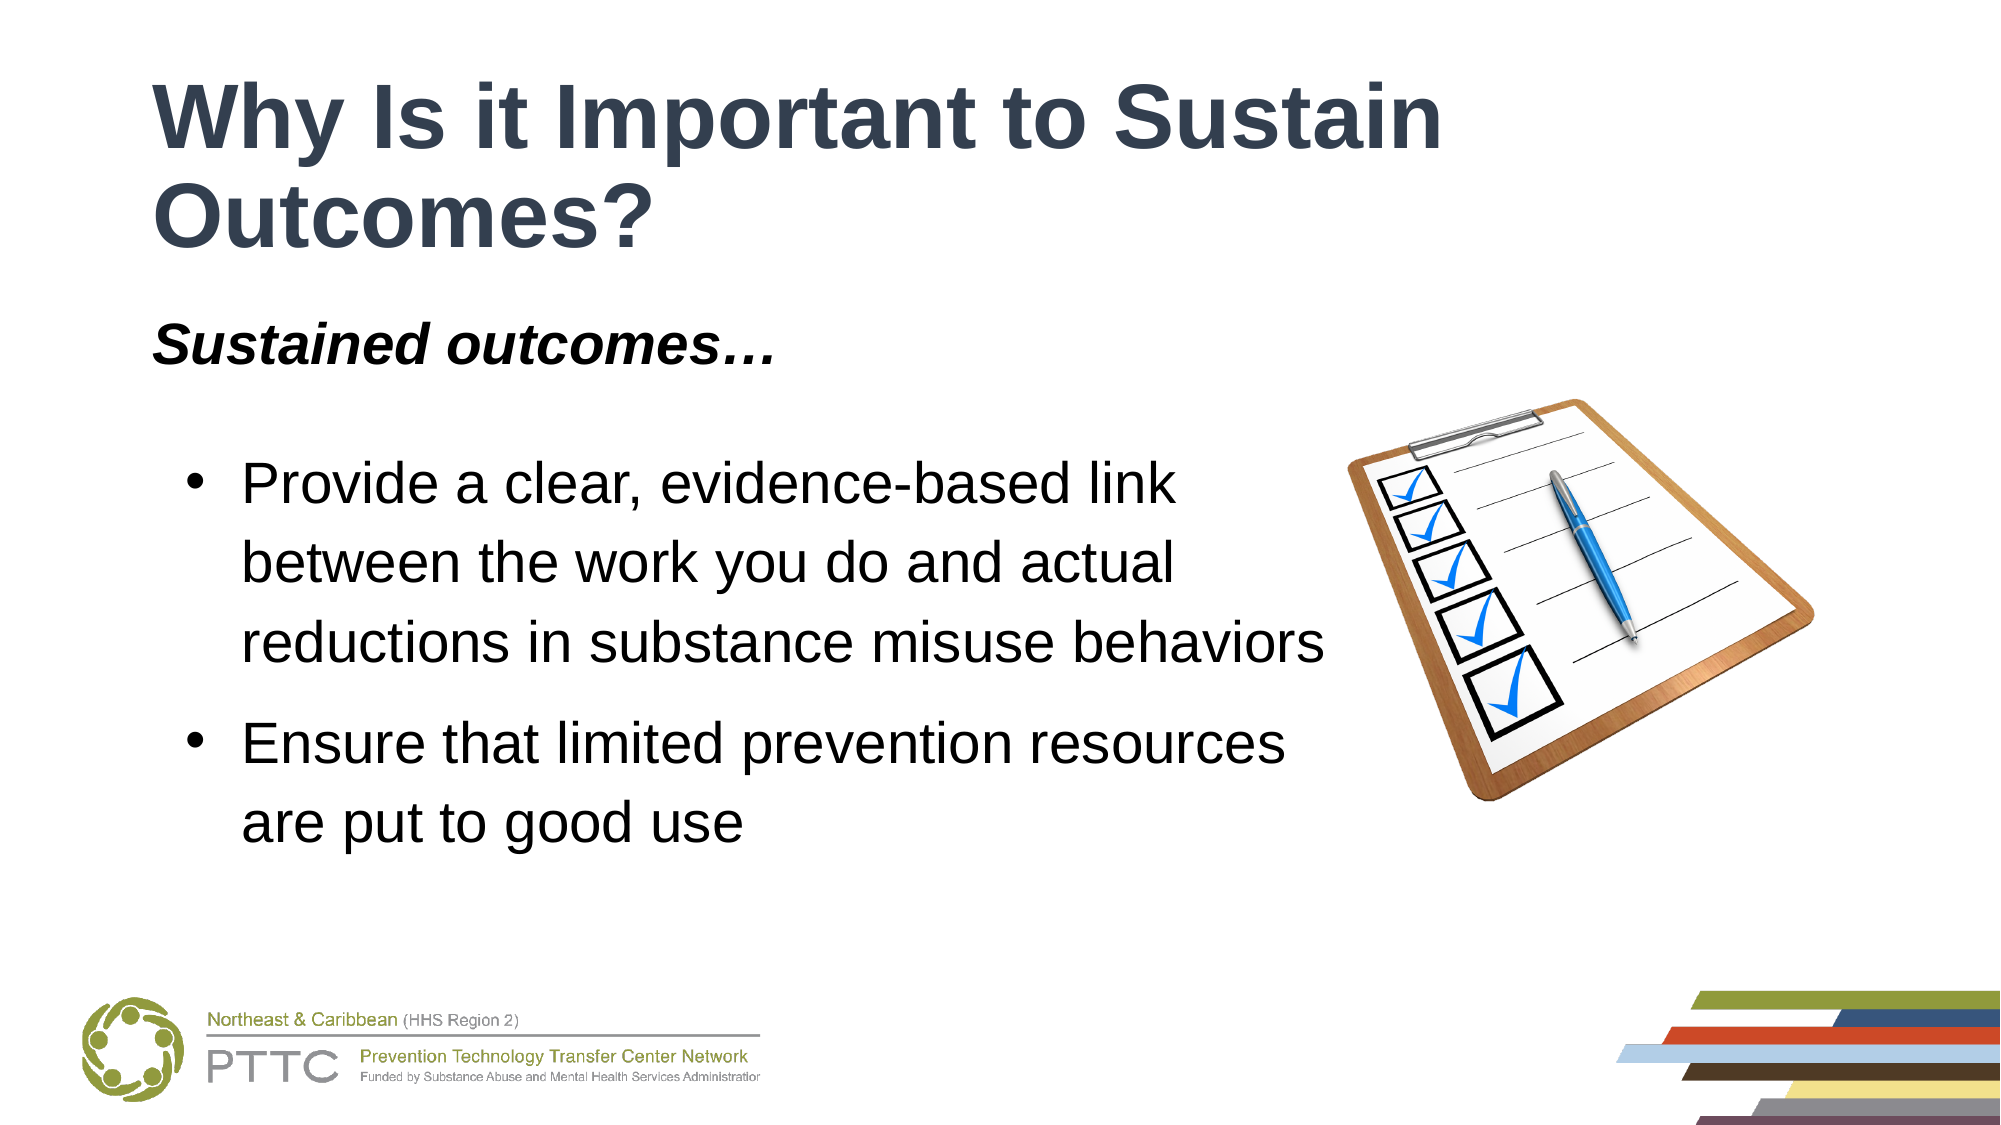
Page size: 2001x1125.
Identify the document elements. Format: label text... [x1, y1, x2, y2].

picture [1596, 941, 2000, 1125]
picture [82, 997, 169, 1102]
list Provide a clear, evidence-based link between the work you do and actual reductions in substance misuse behaviors Ensure that limited prevention resources are put to good use [169, 427, 1364, 1106]
text_box Sustained outcomes… [137, 298, 1043, 384]
picture [1331, 320, 1818, 808]
title Why Is it Important to Sustain Outcomes? [137, 59, 1909, 278]
